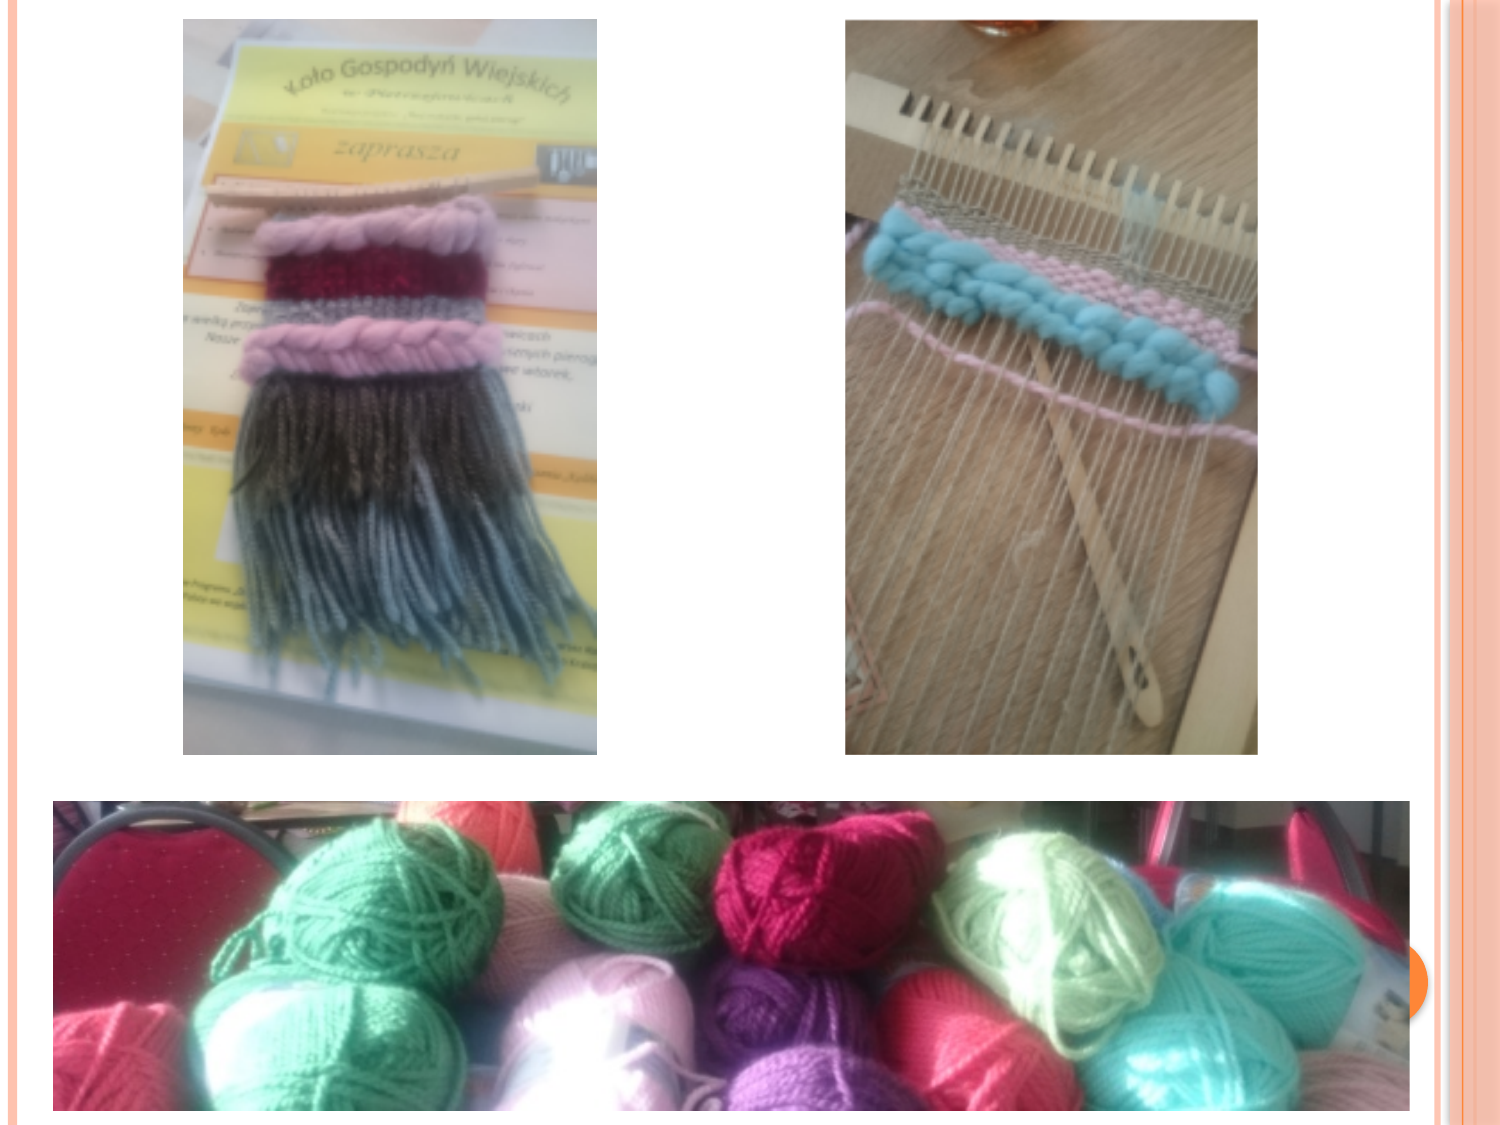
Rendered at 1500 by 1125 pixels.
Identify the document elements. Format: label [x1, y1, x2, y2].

picture [182, 18, 597, 755]
picture [52, 800, 1411, 1111]
picture [846, 21, 1257, 179]
list [683, 179, 1420, 594]
picture [846, 594, 1257, 754]
